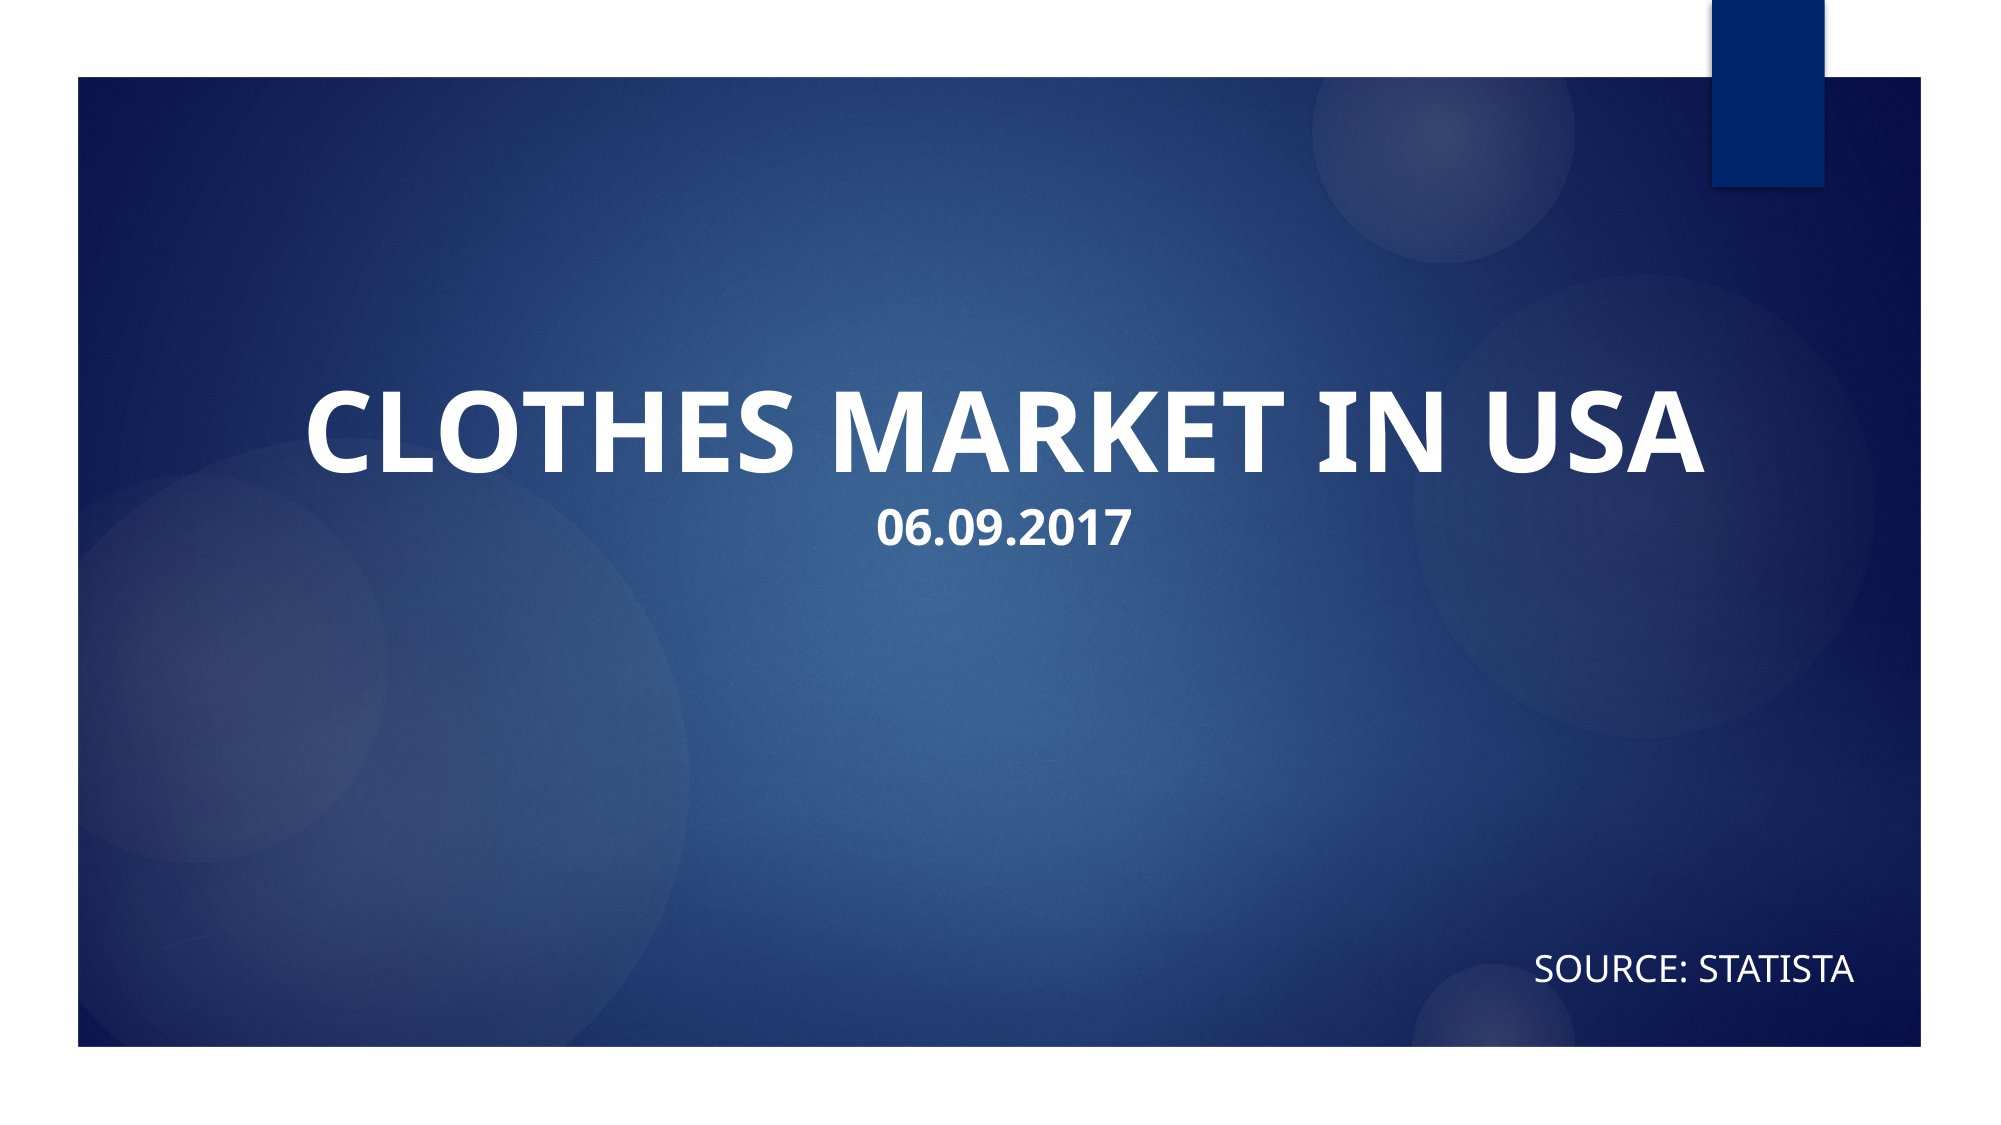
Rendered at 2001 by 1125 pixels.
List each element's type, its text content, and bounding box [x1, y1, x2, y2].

title CLOTHES MARKET IN USA 06.09.2017 [189, 344, 1820, 563]
subtitle SOURCE: statısta [1518, 937, 1895, 1009]
